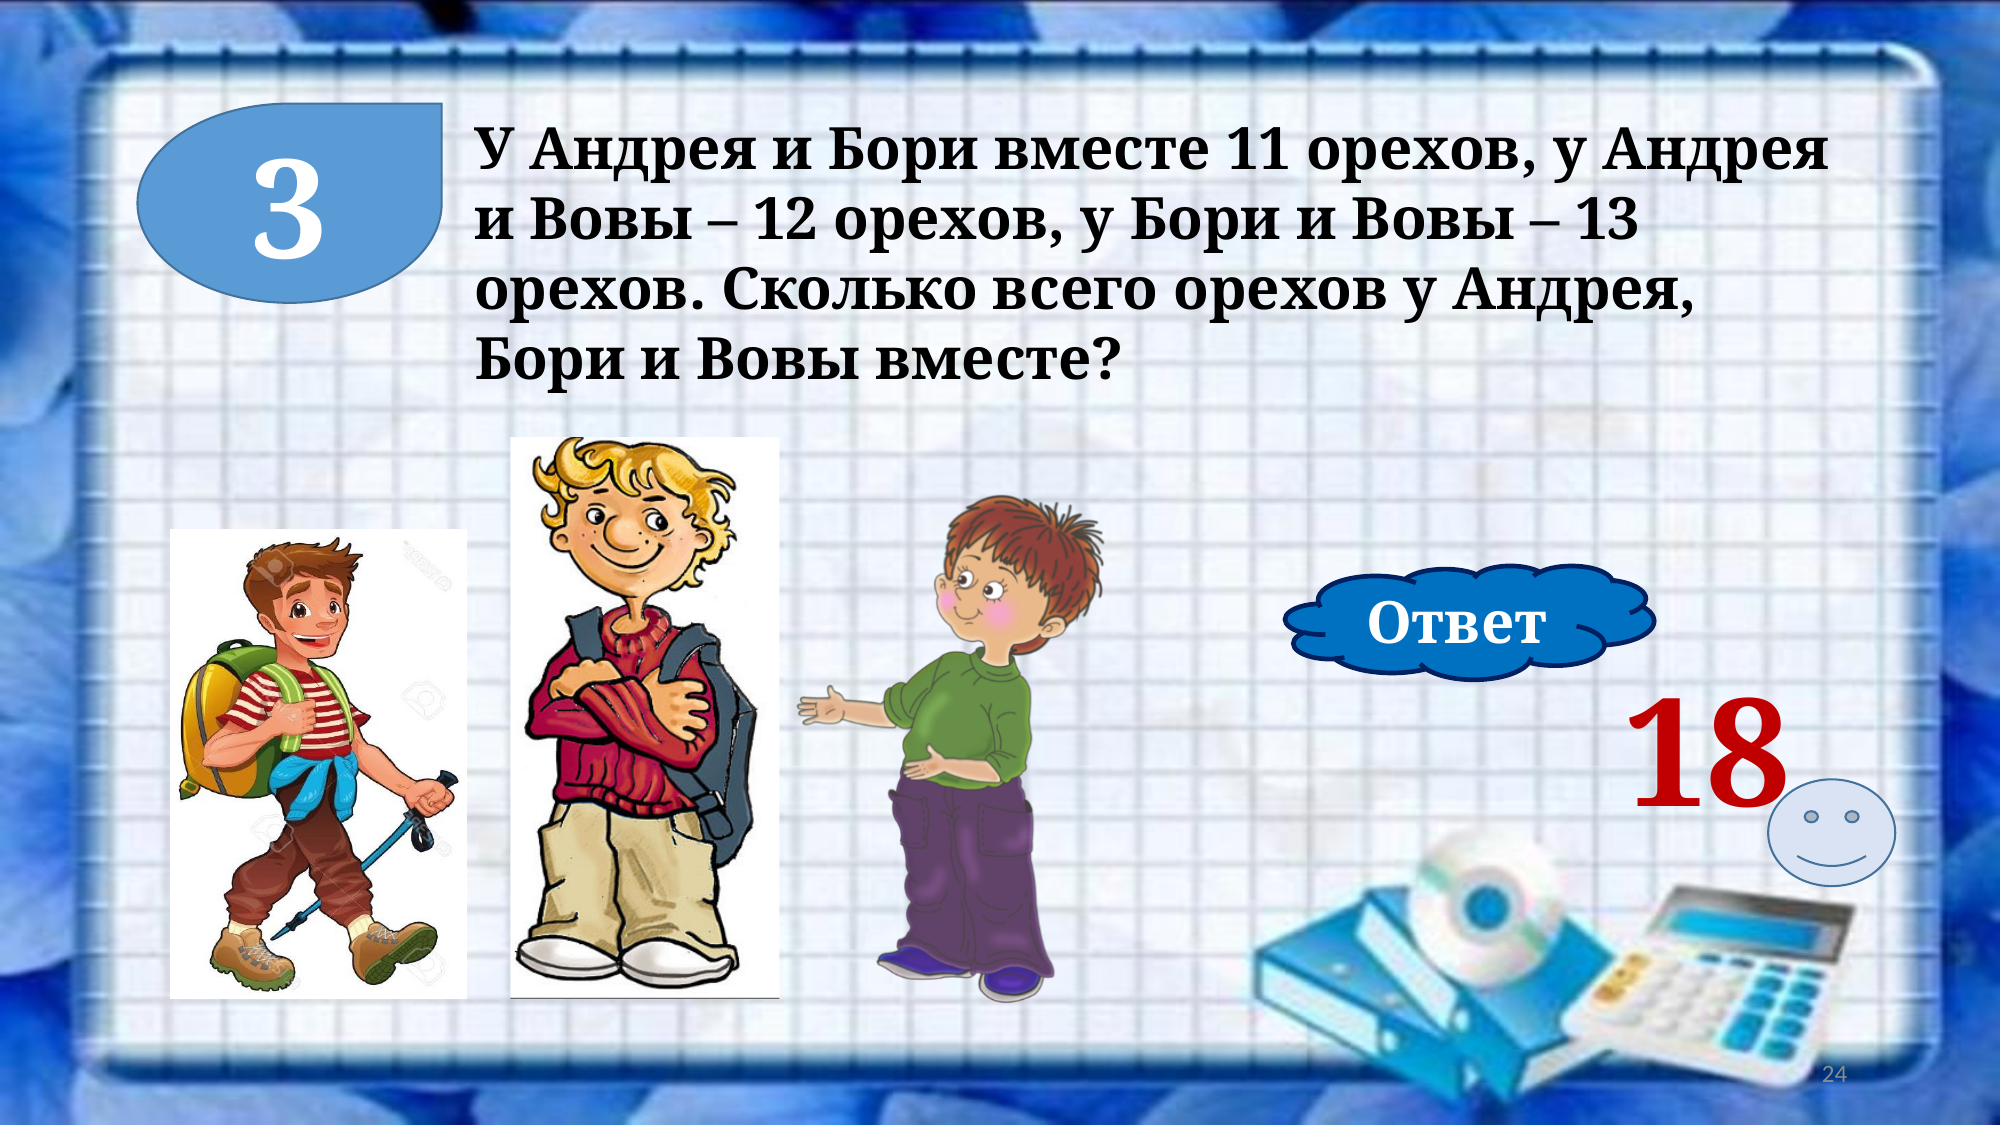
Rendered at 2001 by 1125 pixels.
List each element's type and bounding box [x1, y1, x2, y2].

picture [170, 529, 467, 999]
picture [794, 489, 1106, 1005]
picture [510, 437, 780, 999]
list [0, 0, 2000, 1125]
